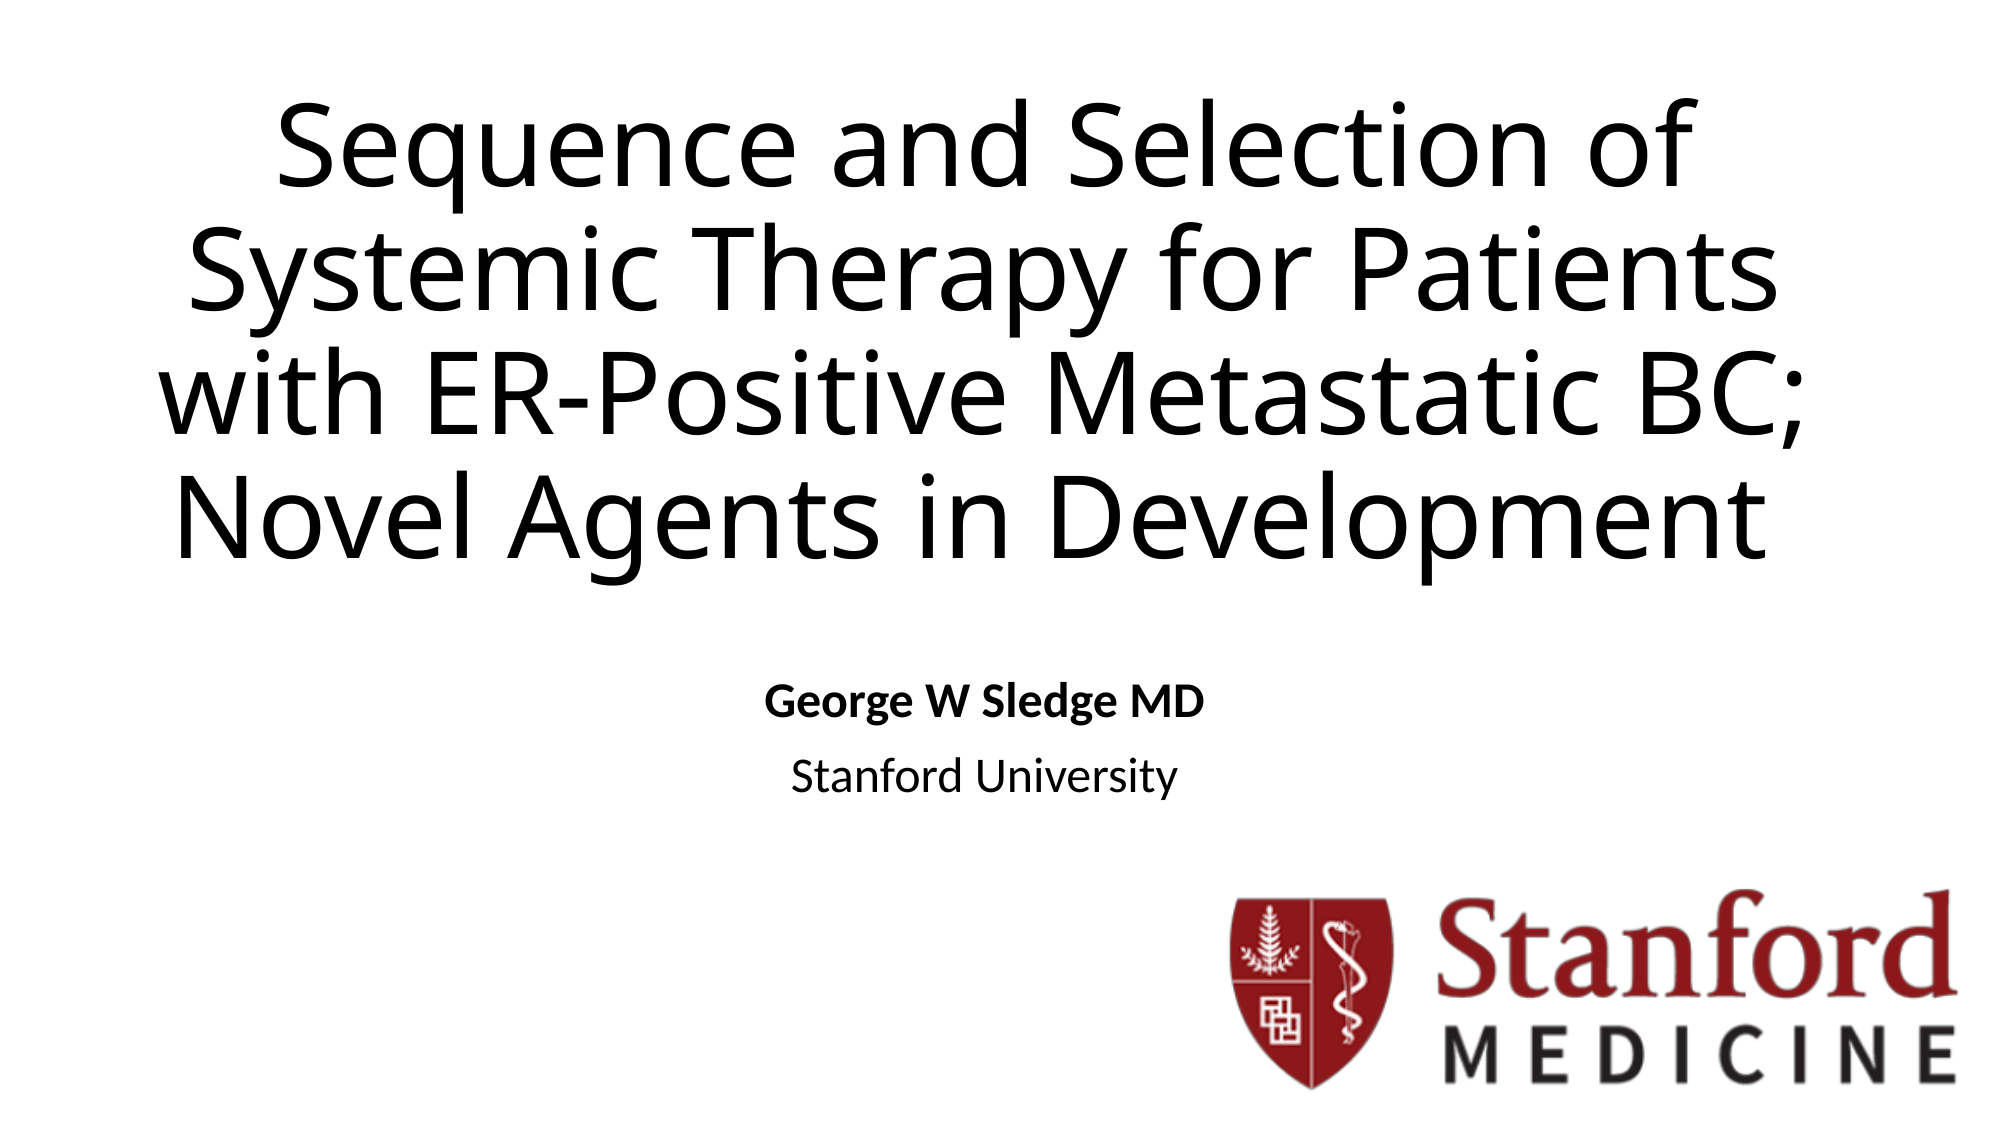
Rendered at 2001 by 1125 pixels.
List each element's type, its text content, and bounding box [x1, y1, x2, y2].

subtitle George W Sledge MD Stanford University [234, 666, 1735, 827]
title Sequence and Selection of Systemic Therapy for Patients with ER-Positive Metastatic BC; Novel Agents in Development [63, 75, 1906, 591]
picture [1093, 826, 1978, 1125]
